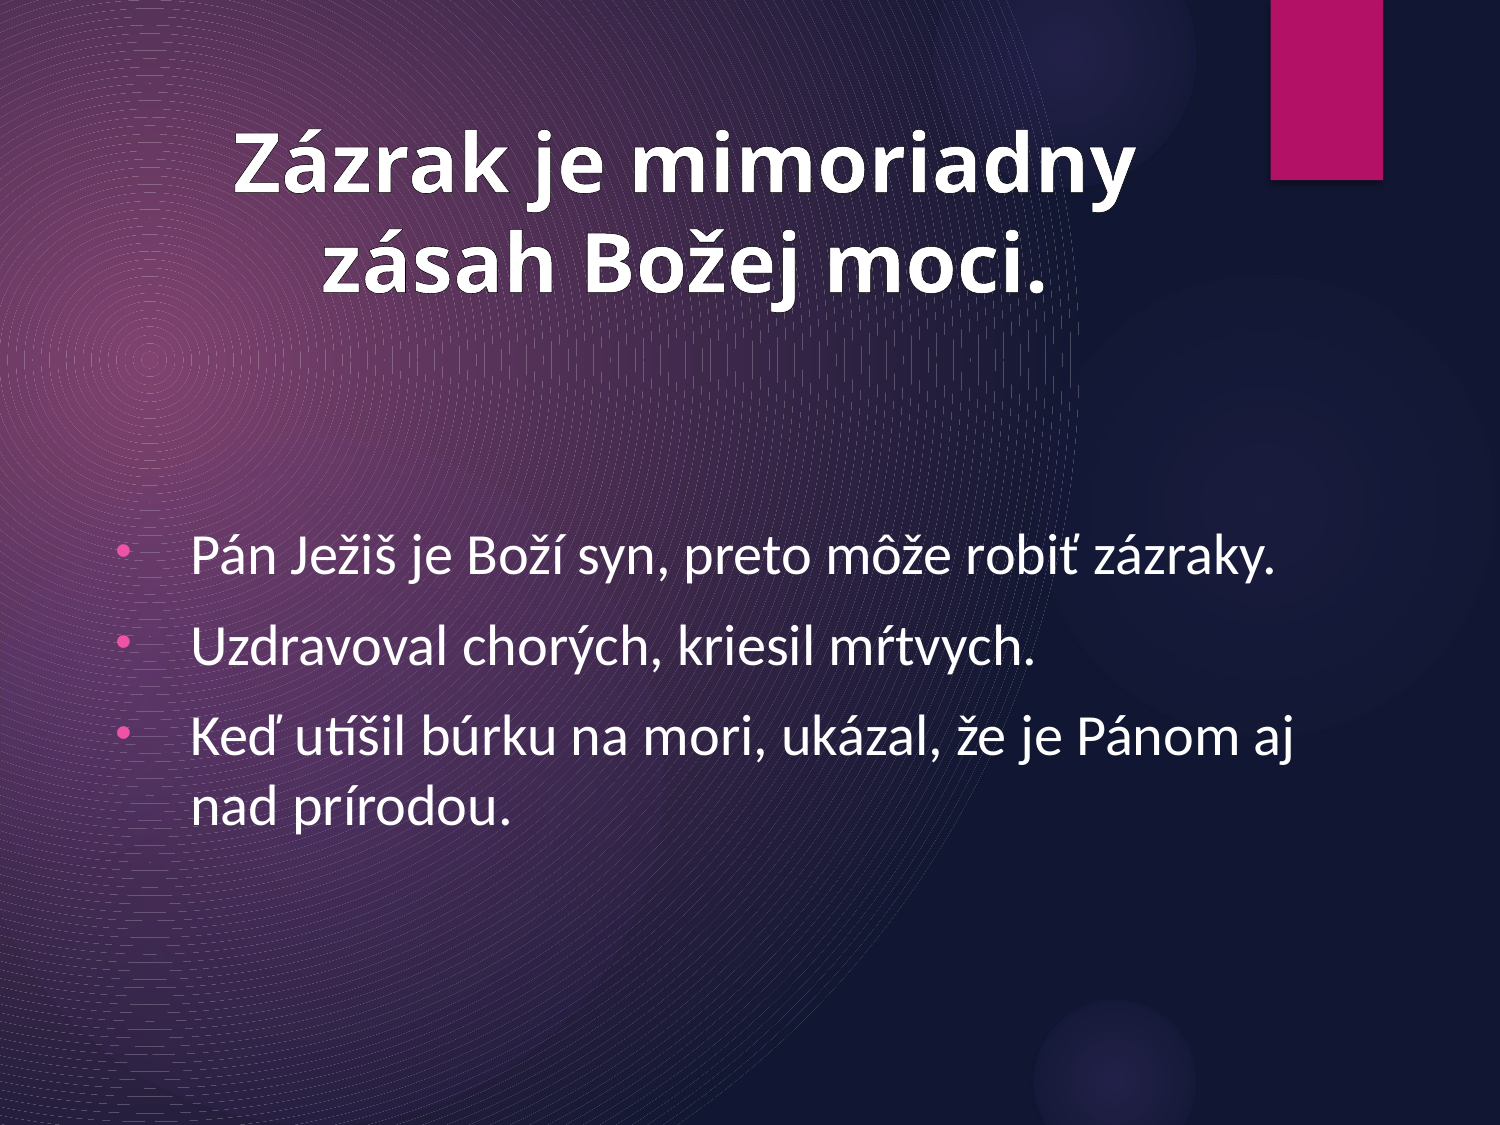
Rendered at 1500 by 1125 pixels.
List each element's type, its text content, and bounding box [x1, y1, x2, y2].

title Zázrak je mimoriadny zásah Božej moci. [100, 101, 1270, 421]
list Pán Ježiš je Boží syn, preto môže robiť zázraky. Uzdravoval chorých, kriesil mŕtvych. Keď utíšil búrku na mori, ukázal, že je Pánom aj nad prírodou. [100, 468, 1370, 976]
